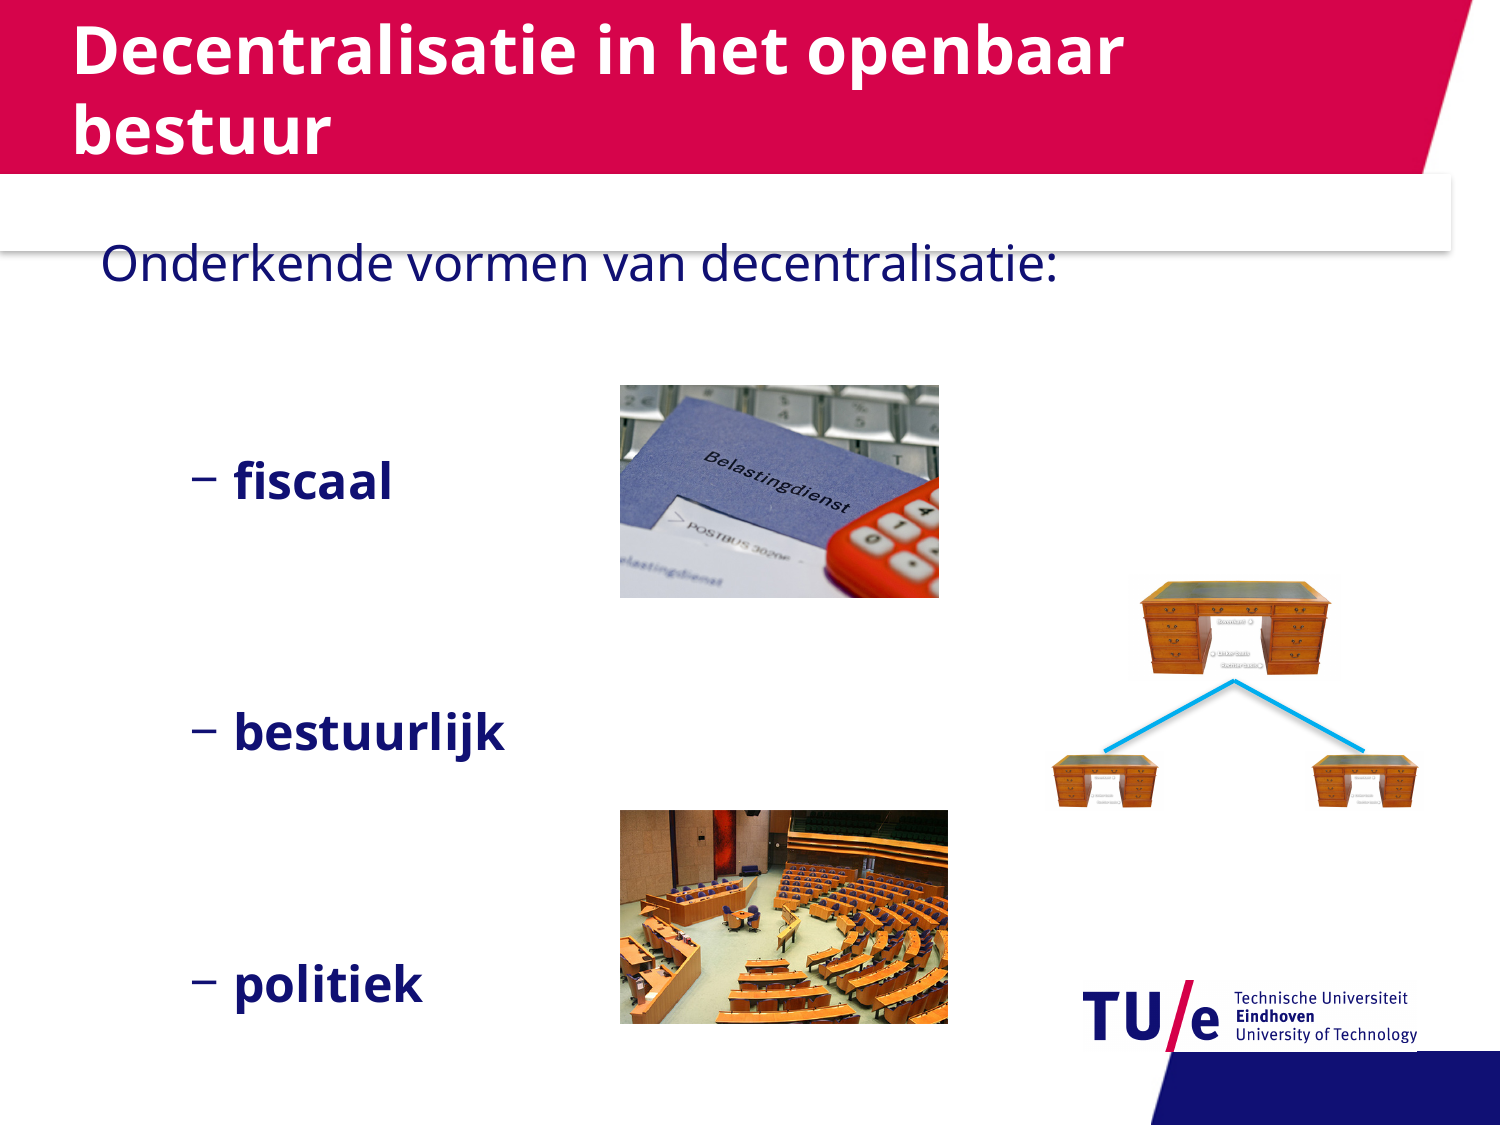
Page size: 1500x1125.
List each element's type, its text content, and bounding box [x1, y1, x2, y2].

picture [0, 0, 1474, 208]
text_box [1104, 680, 1231, 752]
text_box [1233, 680, 1365, 752]
picture [1127, 573, 1341, 680]
list Onderkende vormen van decentralisatie: fiscaal bestuurlijk politiek [100, 231, 1412, 882]
picture [1304, 749, 1424, 811]
picture [1045, 751, 1164, 811]
title Decentralisatie in het openbaar bestuur [71, 12, 1389, 165]
picture [1083, 980, 1500, 1125]
picture [619, 385, 940, 599]
picture [619, 810, 949, 1024]
